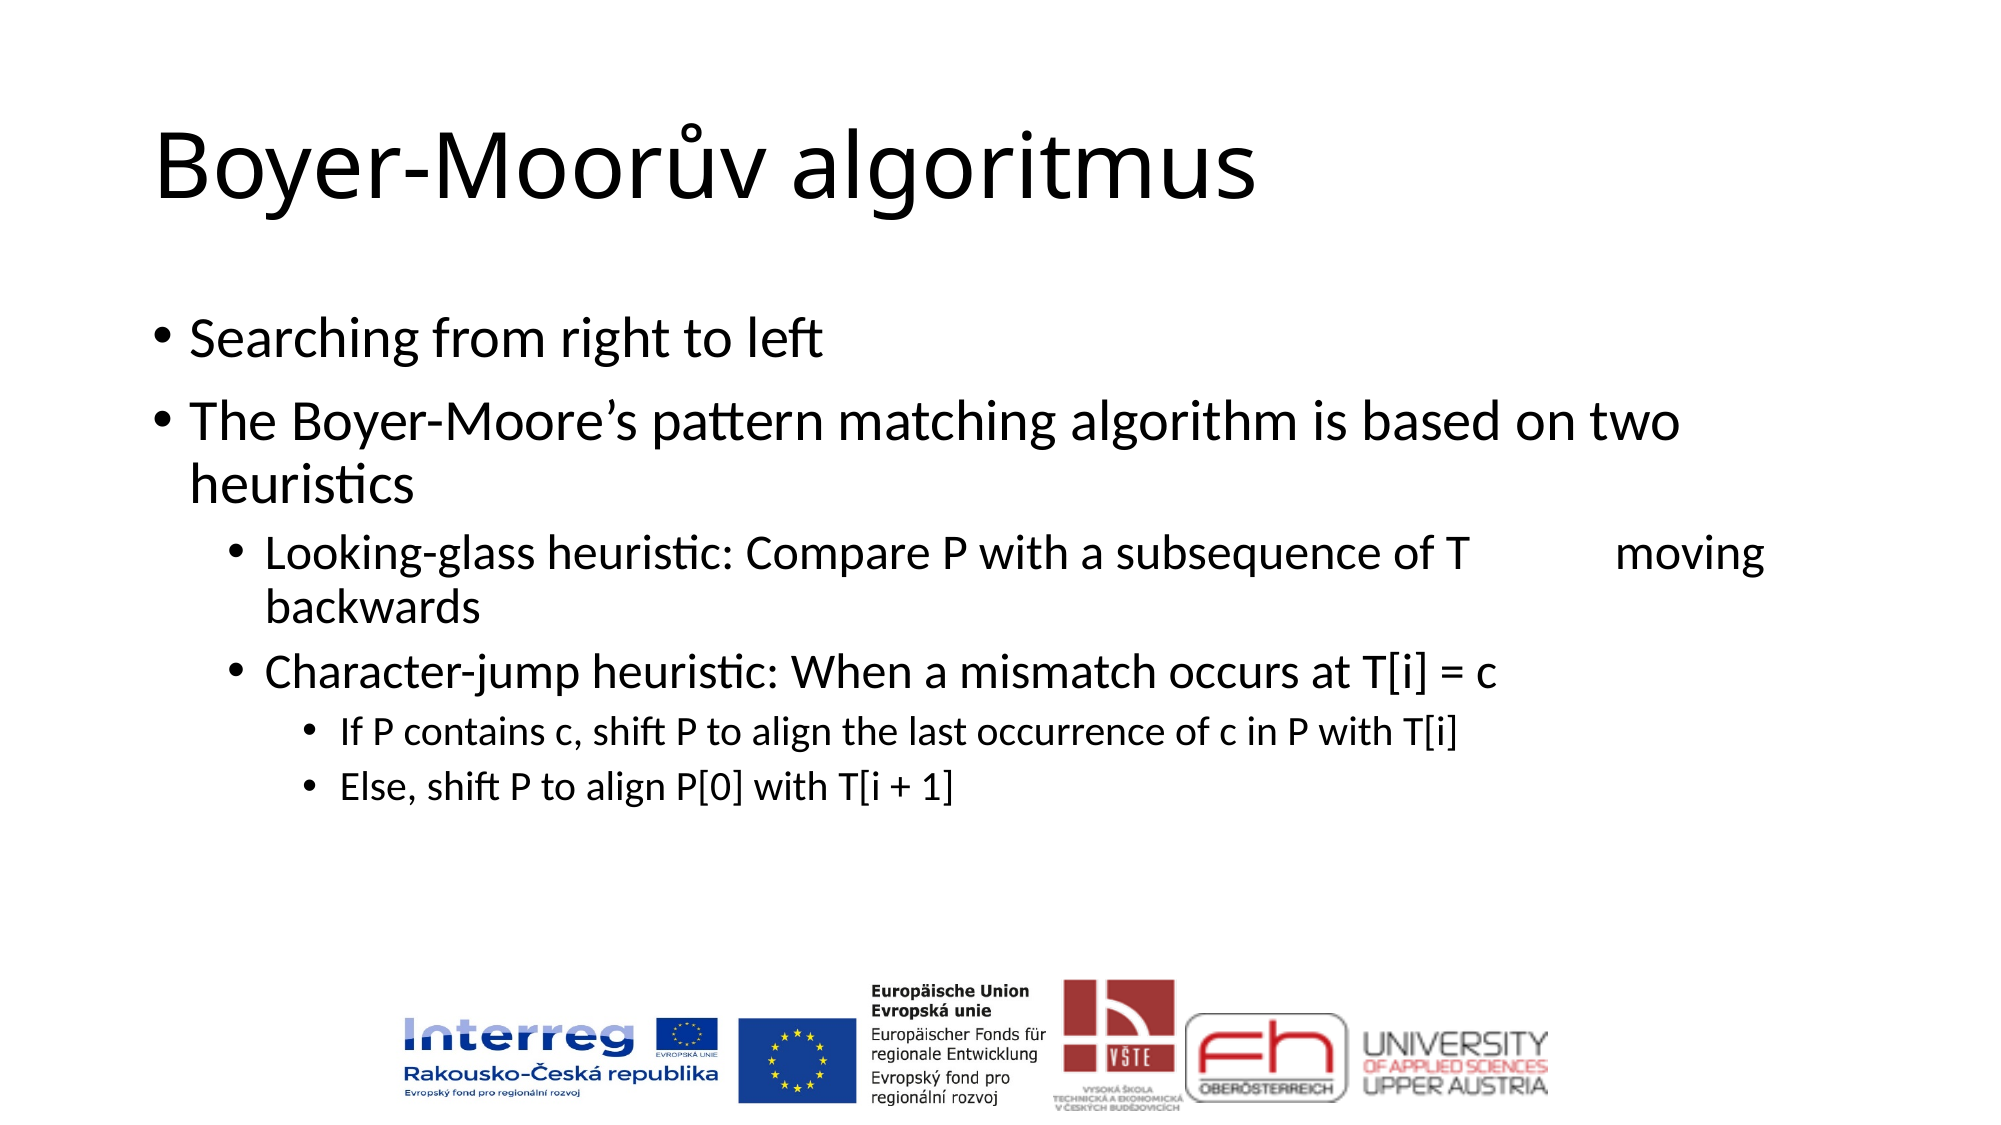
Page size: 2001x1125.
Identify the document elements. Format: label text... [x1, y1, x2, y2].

picture [1185, 1014, 1548, 1103]
picture [1053, 1014, 1184, 1111]
picture [374, 1014, 1046, 1125]
title Boyer-Moorův algoritmus [137, 59, 1863, 278]
list Searching from right to left The Boyer-Moore’s pattern matching algorithm is based on two heuristics Looking-glass heuristic: Compare P with a subsequence of T moving backwards Character-jump heuristic: When a mismatch occurs at T[i] = c If P contains c, shift P to align the last occurrence of c in P with T[i] Else, shift P to align P[0] with T[i + 1] [137, 299, 1863, 1014]
